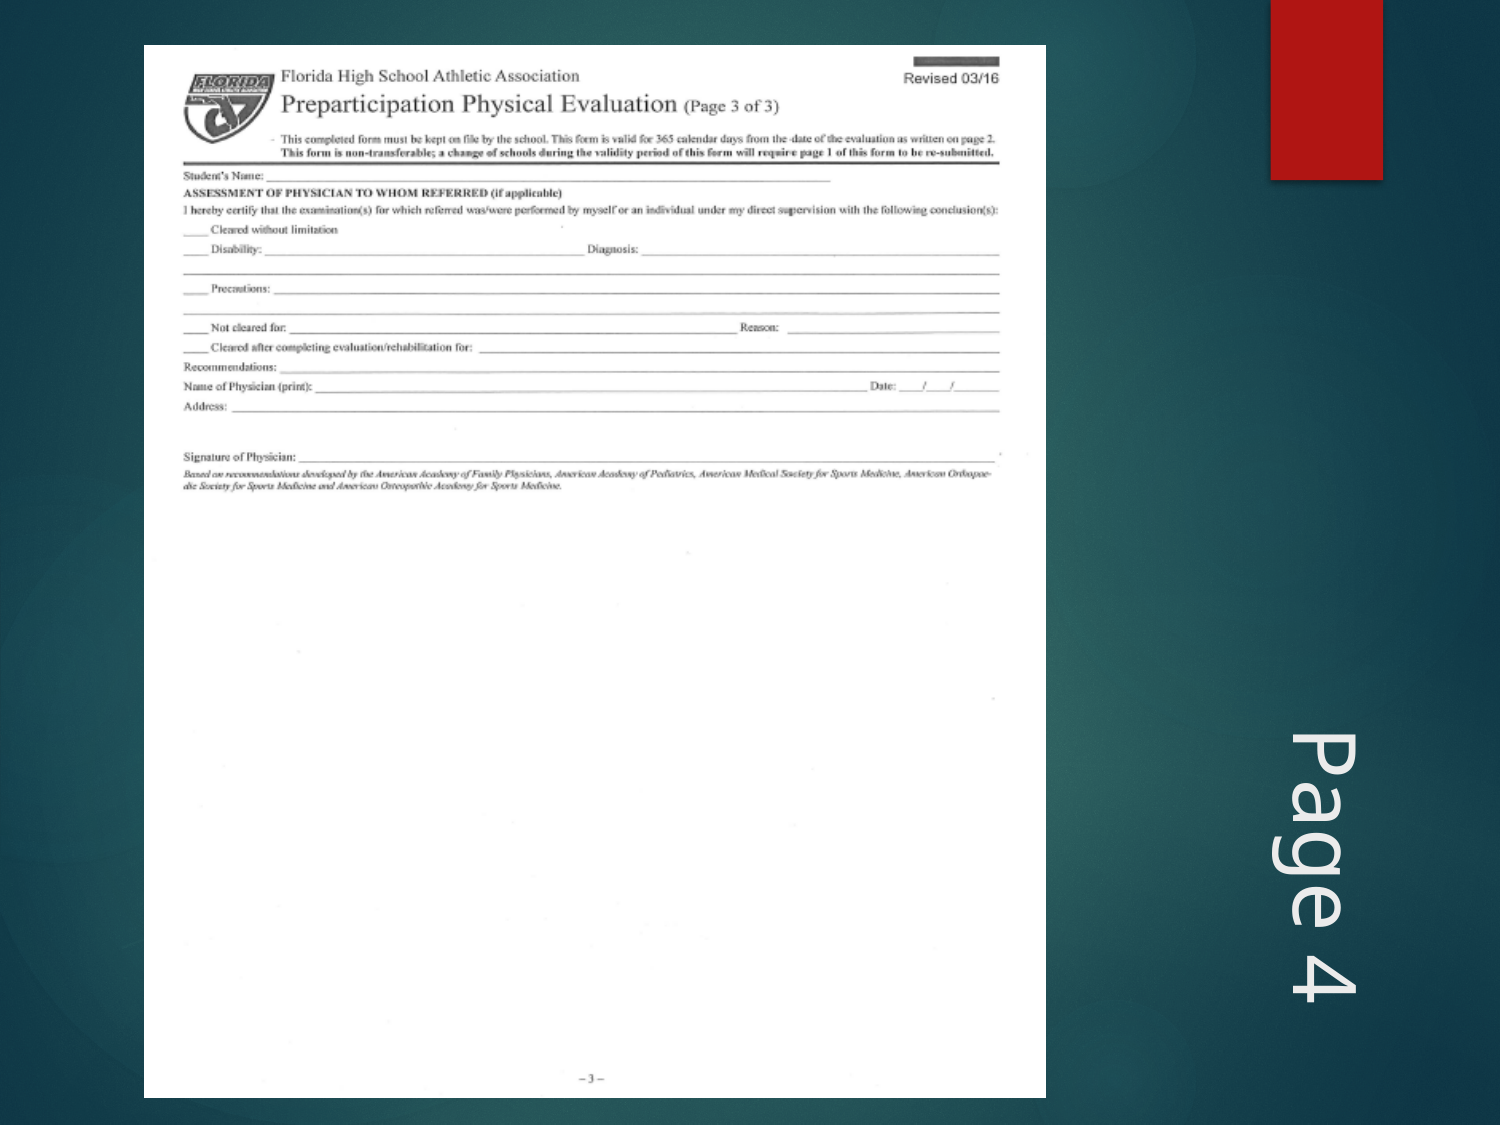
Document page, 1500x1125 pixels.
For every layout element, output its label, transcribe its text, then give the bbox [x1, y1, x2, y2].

title Page 4 [1268, 59, 1500, 1020]
picture [144, 44, 1047, 1098]
